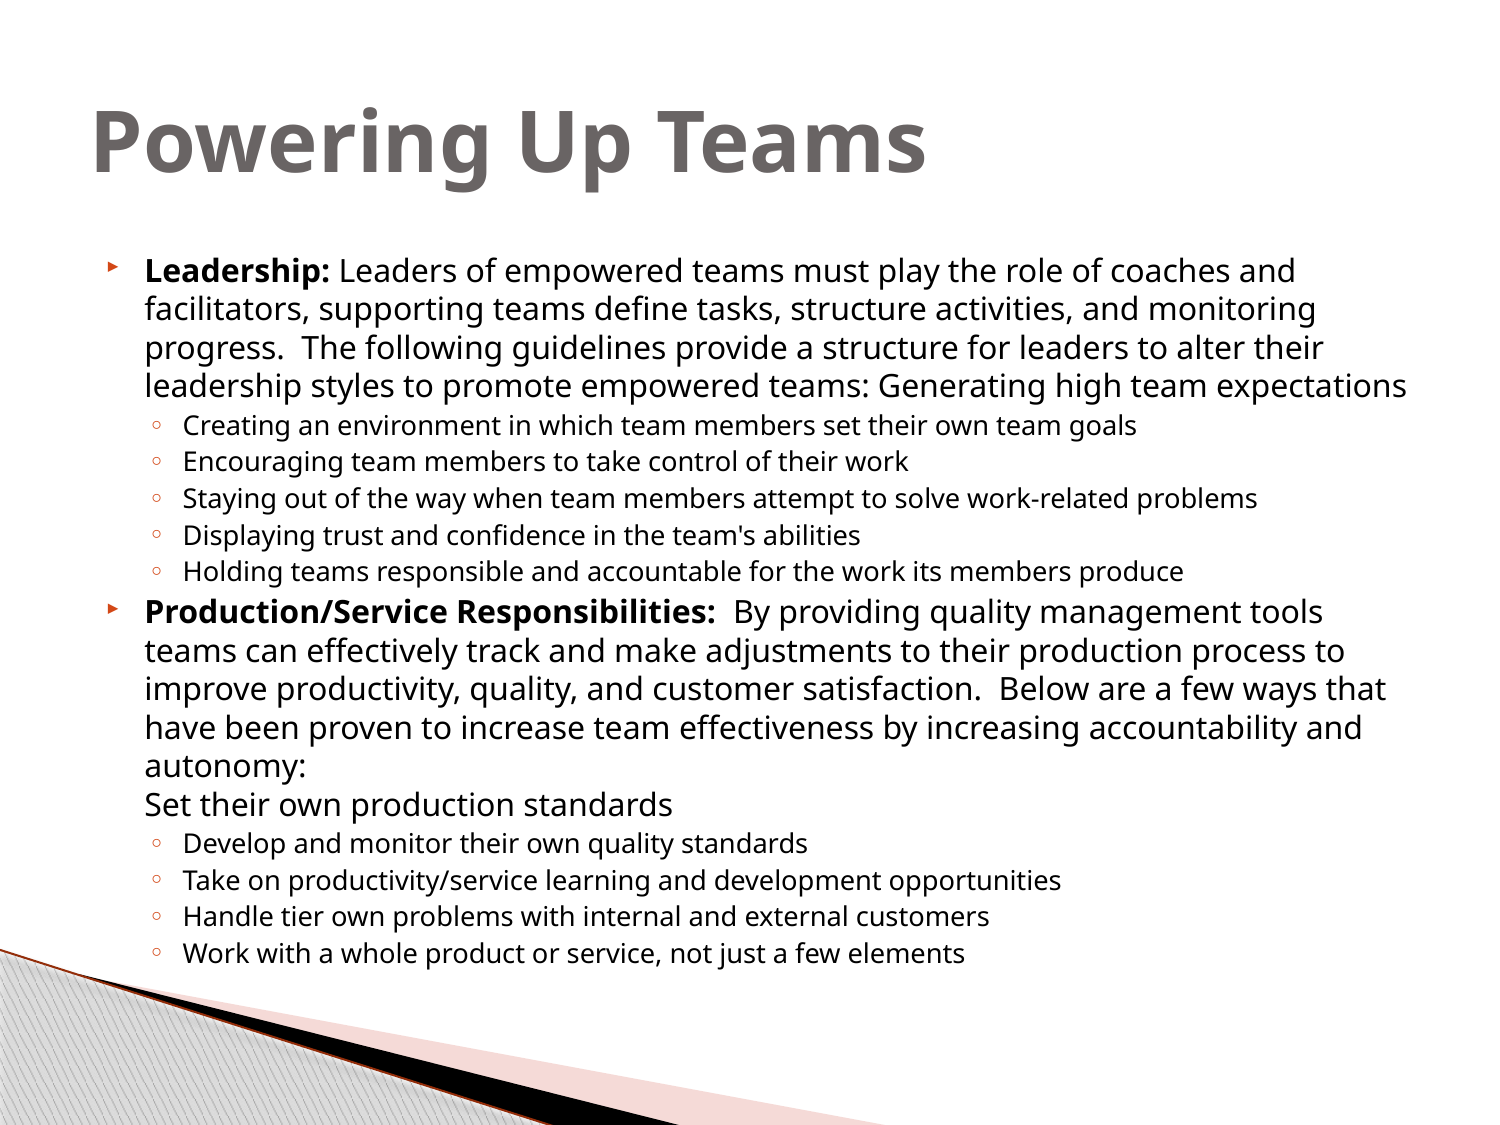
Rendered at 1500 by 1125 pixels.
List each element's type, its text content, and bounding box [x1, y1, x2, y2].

title Powering Up Teams [75, 45, 1425, 233]
list Leadership: Leaders of empowered teams must play the role of coaches and facilitators, supporting teams define tasks, structure activities, and monitoring progress. The following guidelines provide a structure for leaders to alter their leadership styles to promote empowered teams: Generating high team expectations Creating an environment in which team members set their own team goals Encouraging team members to take control of their work Staying out of the way when team members attempt to solve work-related problems Displaying trust and confidence in the team's abilities Holding teams responsible and accountable for the work its members produce Production/Service Responsibilities: By providing quality management tools teams can effectively track and make adjustments to their production process to improve productivity, quality, and customer satisfaction. Below are a few ways that have been proven to increase team effectiveness by increasing accountability and autonomy: Set their own production standards Develop and monitor their own quality standards Take on productivity/service learning and development opportunities Handle tier own problems with internal and external customers Work with a whole product or service, not just a few elements [75, 243, 1425, 986]
